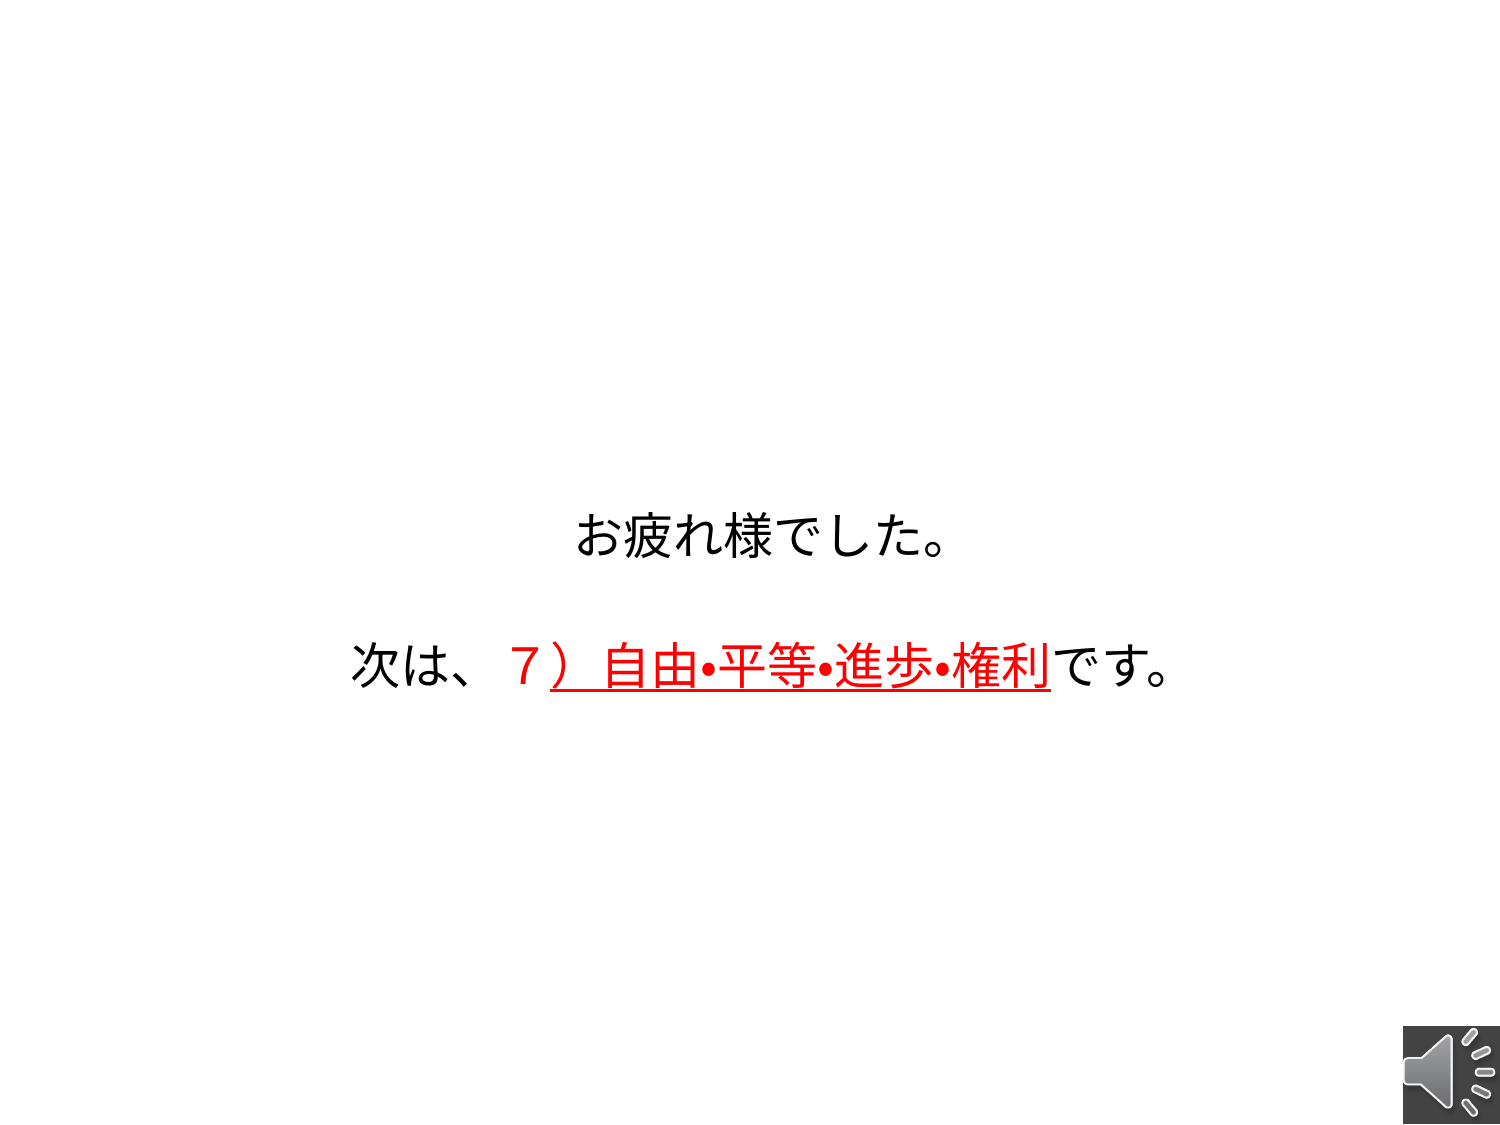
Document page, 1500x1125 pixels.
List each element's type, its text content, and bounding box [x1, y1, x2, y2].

picture [1401, 1024, 1500, 1125]
list お疲れ様でした。 次は、７）自由・平等・進歩・権利です。 [123, 262, 1424, 938]
